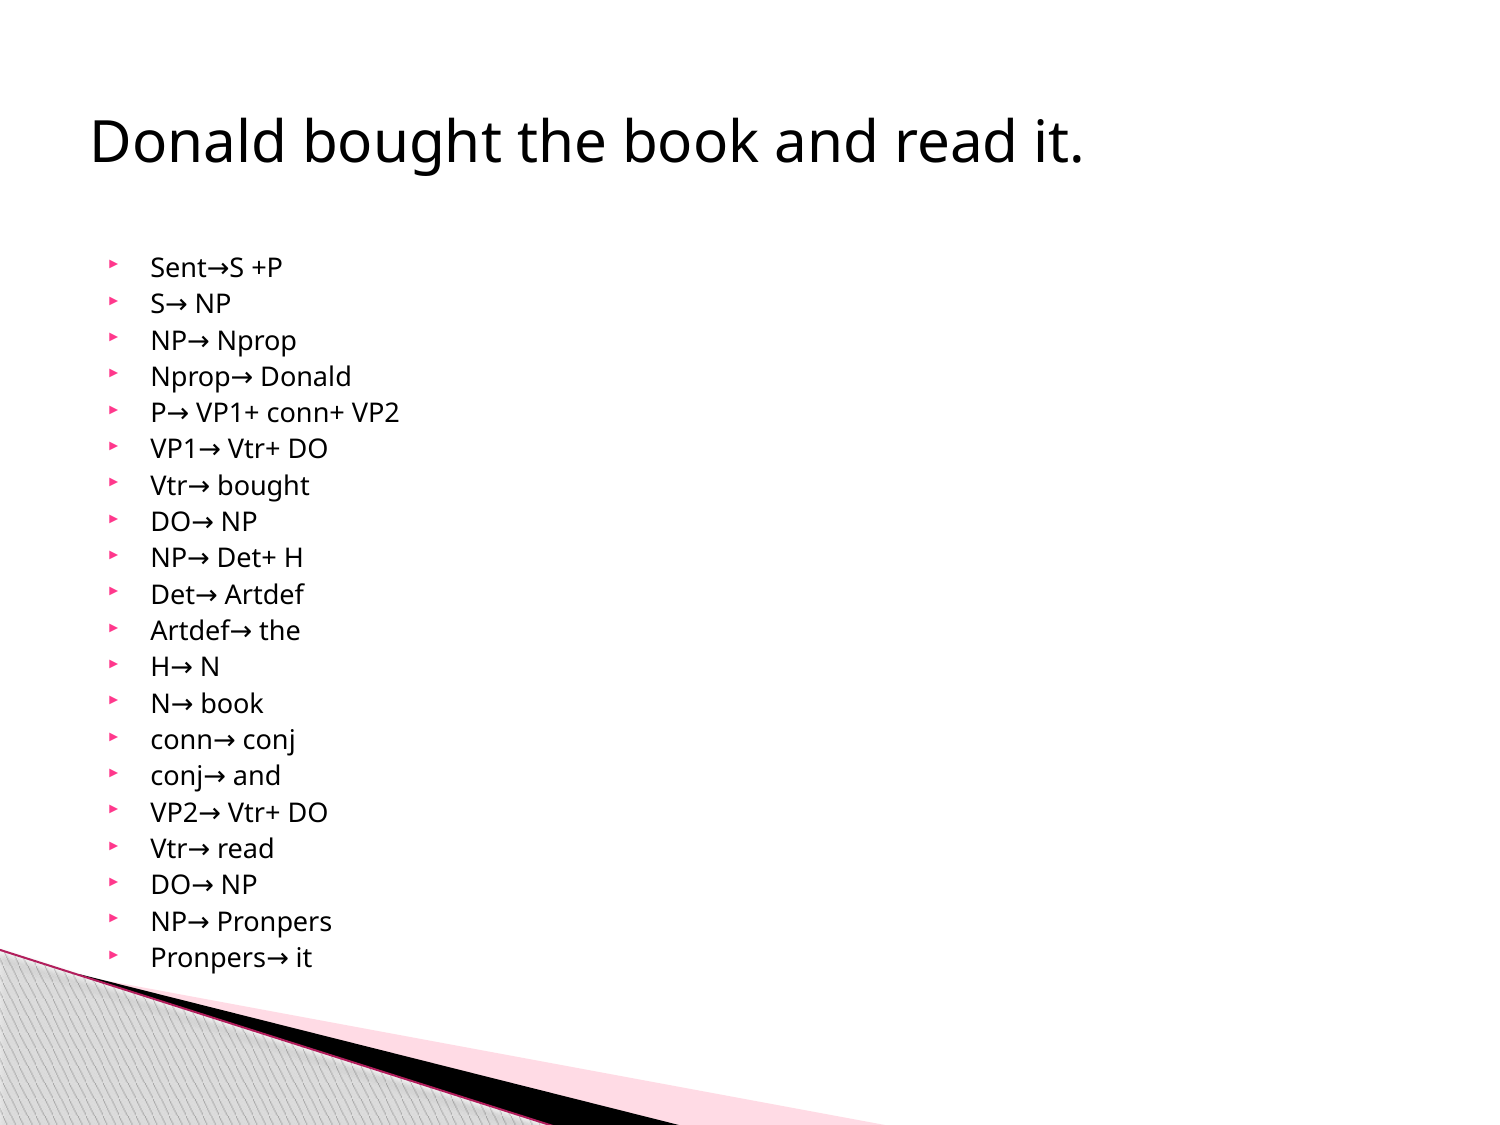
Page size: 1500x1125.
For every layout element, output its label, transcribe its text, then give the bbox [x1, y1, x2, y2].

title Donald bought the book and read it. [75, 45, 1425, 233]
list Sent→S +P S→ NP NP→ Nprop Nprop→ Donald P→ VP1+ conn+ VP2 VP1→ Vtr+ DO Vtr→ bought DO→ NP NP→ Det+ H Det→ Artdef Artdef→ the H→ N N→ book conn→ conj conj→ and VP2→ Vtr+ DO Vtr→ read DO→ NP NP→ Pronpers Pronpers→ it [75, 243, 1425, 986]
